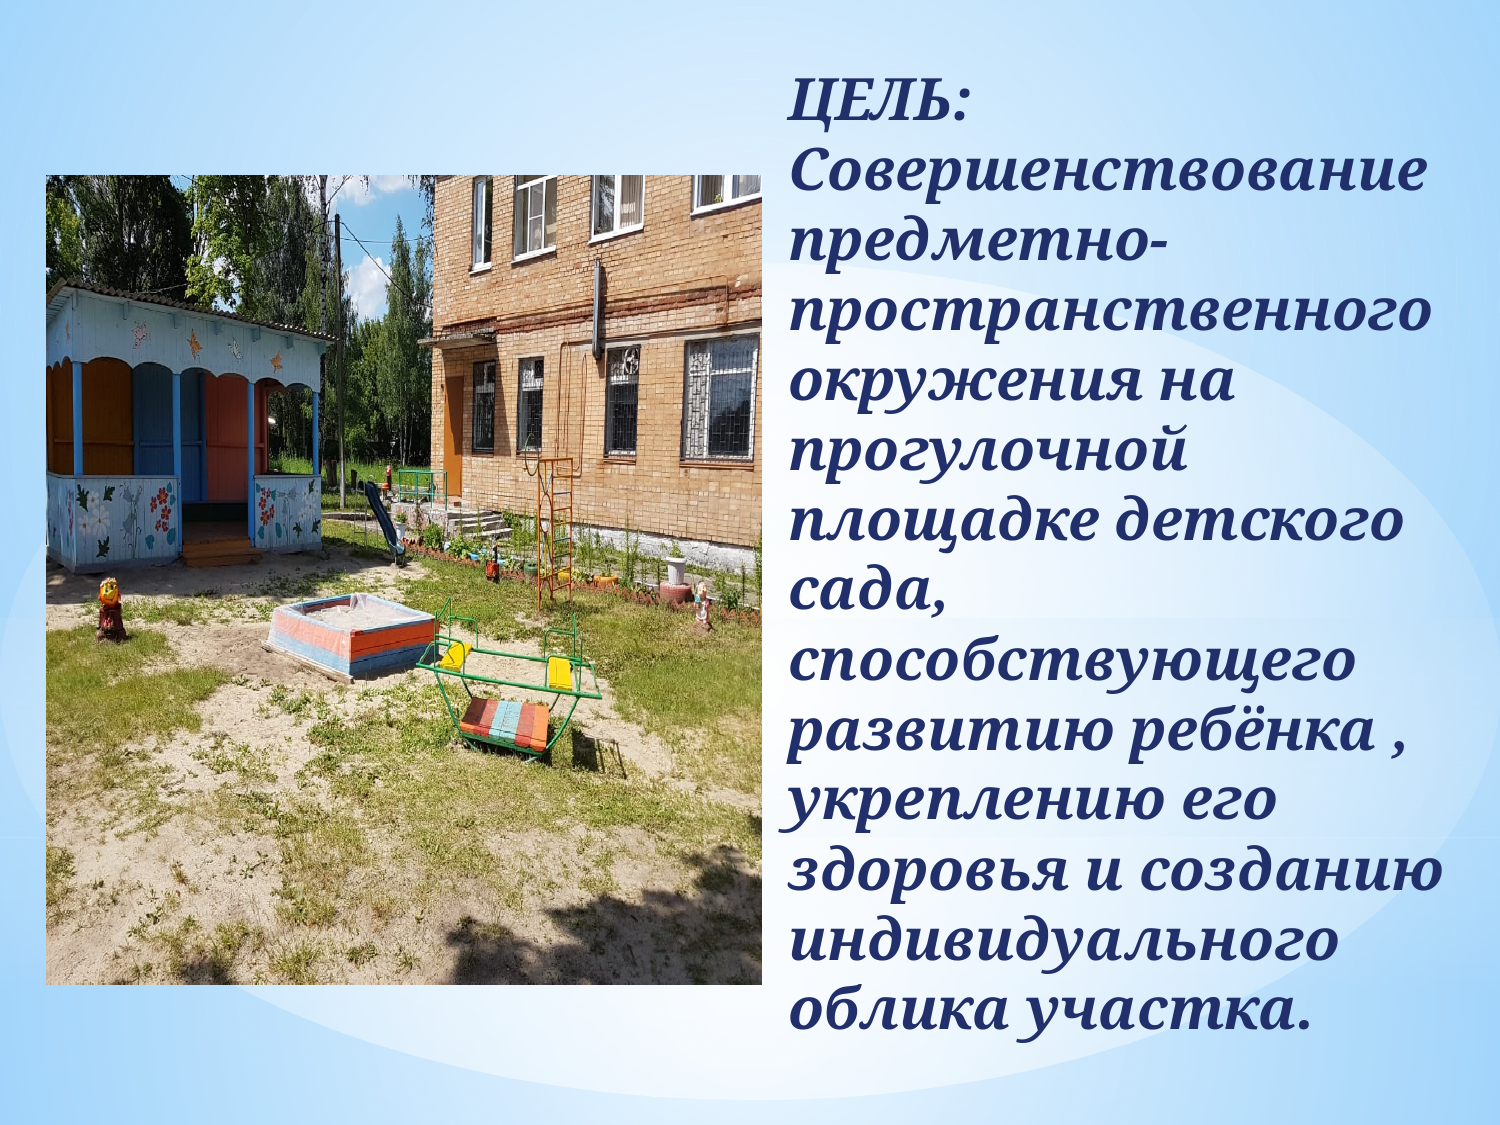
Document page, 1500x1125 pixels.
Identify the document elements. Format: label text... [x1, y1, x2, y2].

text_box ЦЕЛЬ: Совершенствование предметно- пространственного окружения на прогулочной площадке детского сада, способствующего развитию ребёнка , укреплению его здоровья и созданию индивидуального облика участка. [773, 54, 1483, 1049]
picture [46, 175, 762, 985]
